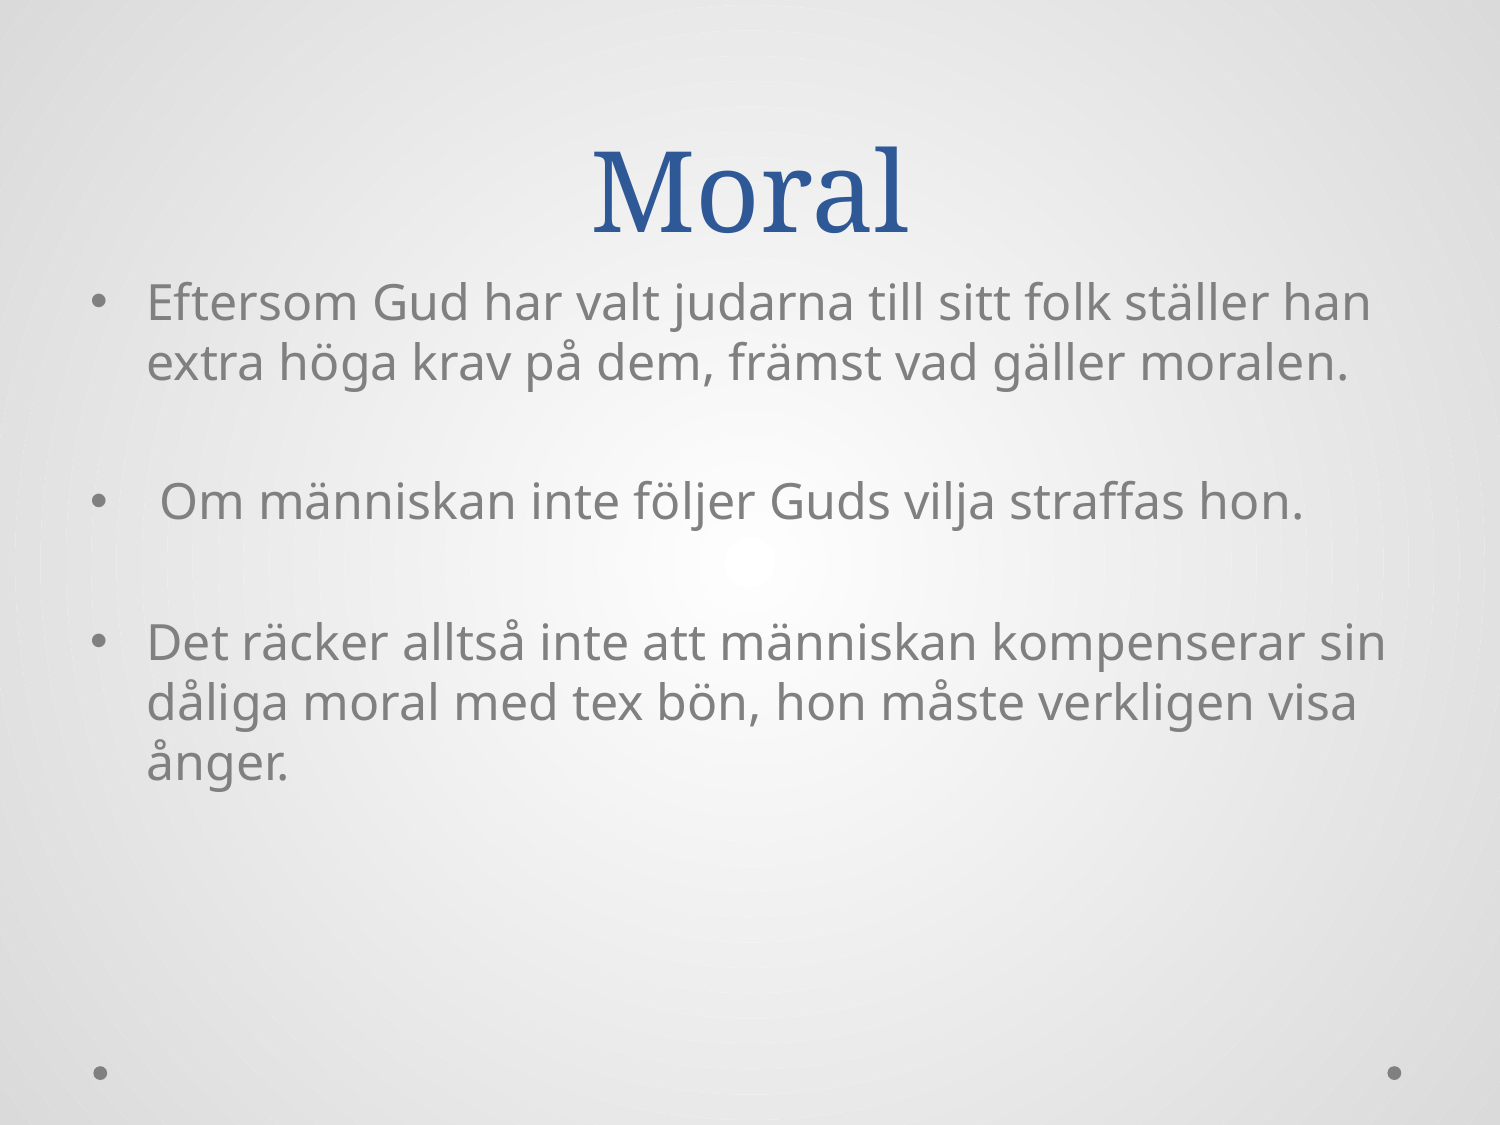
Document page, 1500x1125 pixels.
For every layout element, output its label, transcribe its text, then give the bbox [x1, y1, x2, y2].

title Moral [75, 0, 1425, 262]
list Eftersom Gud har valt judarna till sitt folk ställer han extra höga krav på dem, främst vad gäller moralen. Om människan inte följer Guds vilja straffas hon. Det räcker alltså inte att människan kompenserar sin dåliga moral med tex bön, hon måste verkligen visa ånger. [75, 262, 1425, 1005]
